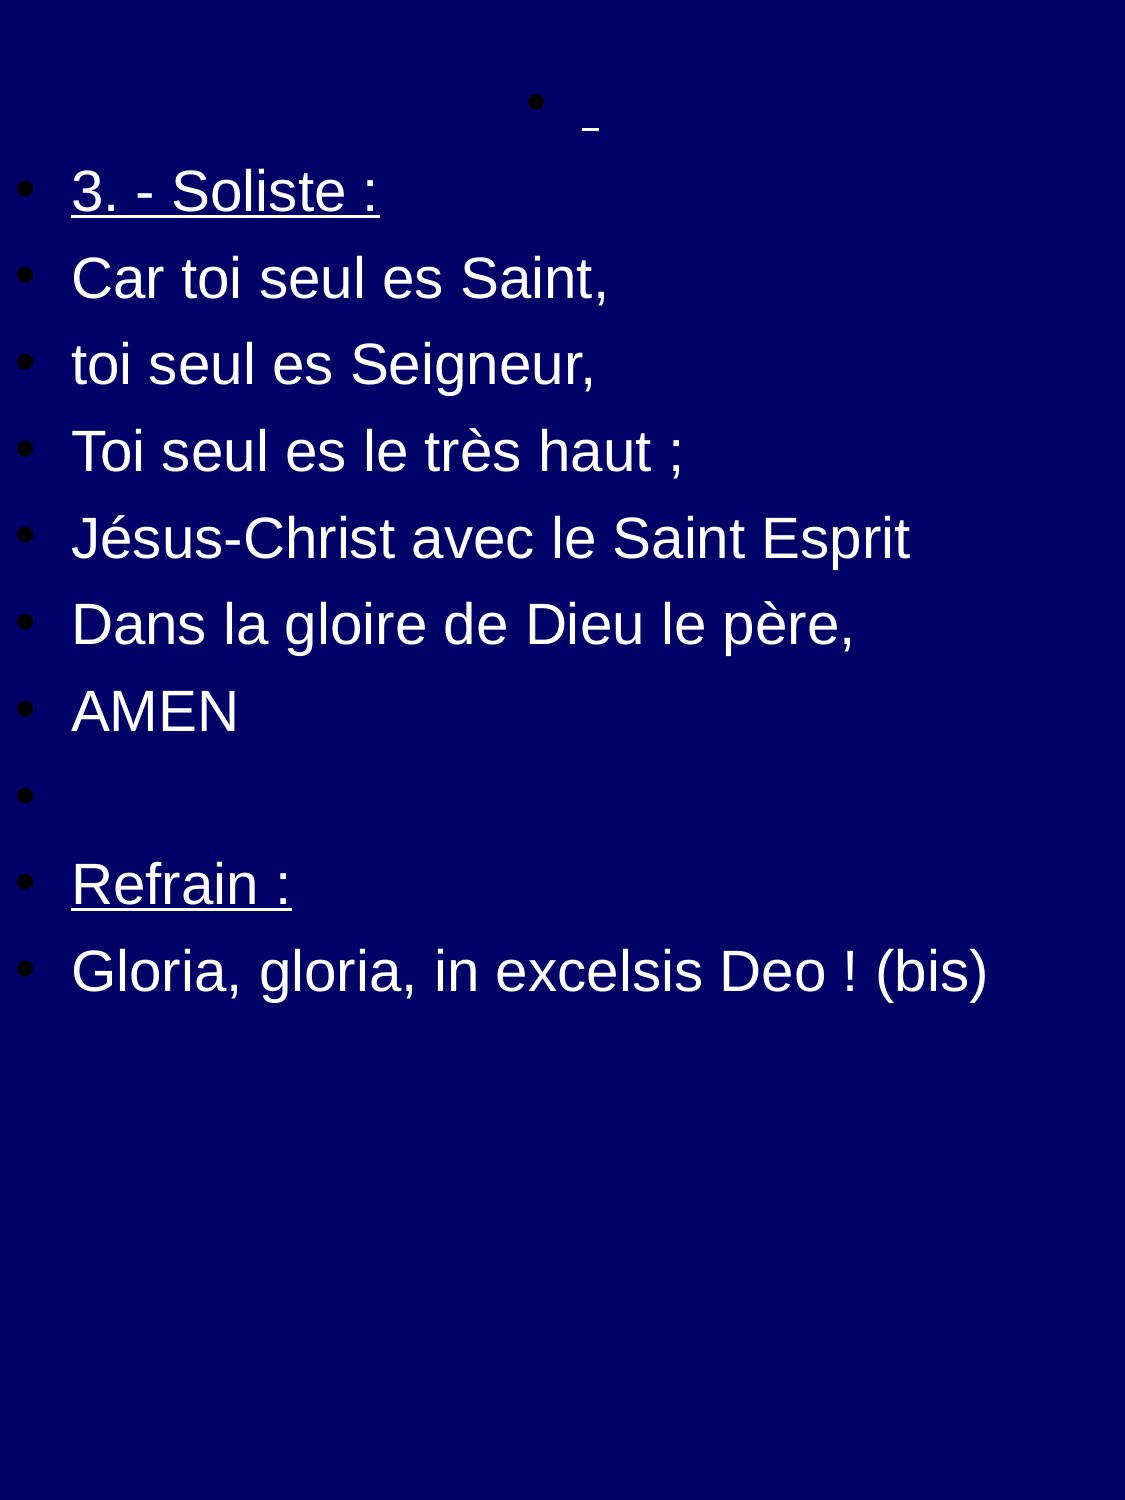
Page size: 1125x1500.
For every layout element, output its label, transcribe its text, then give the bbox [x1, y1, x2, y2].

text_box 3. - Soliste : Car toi seul es Saint, toi seul es Seigneur, Toi seul es le très haut ; Jésus-Christ avec le Saint Esprit Dans la gloire de Dieu le père, AMEN Refrain : Gloria, gloria, in excelsis Deo ! (bis) [0, 59, 1125, 1488]
